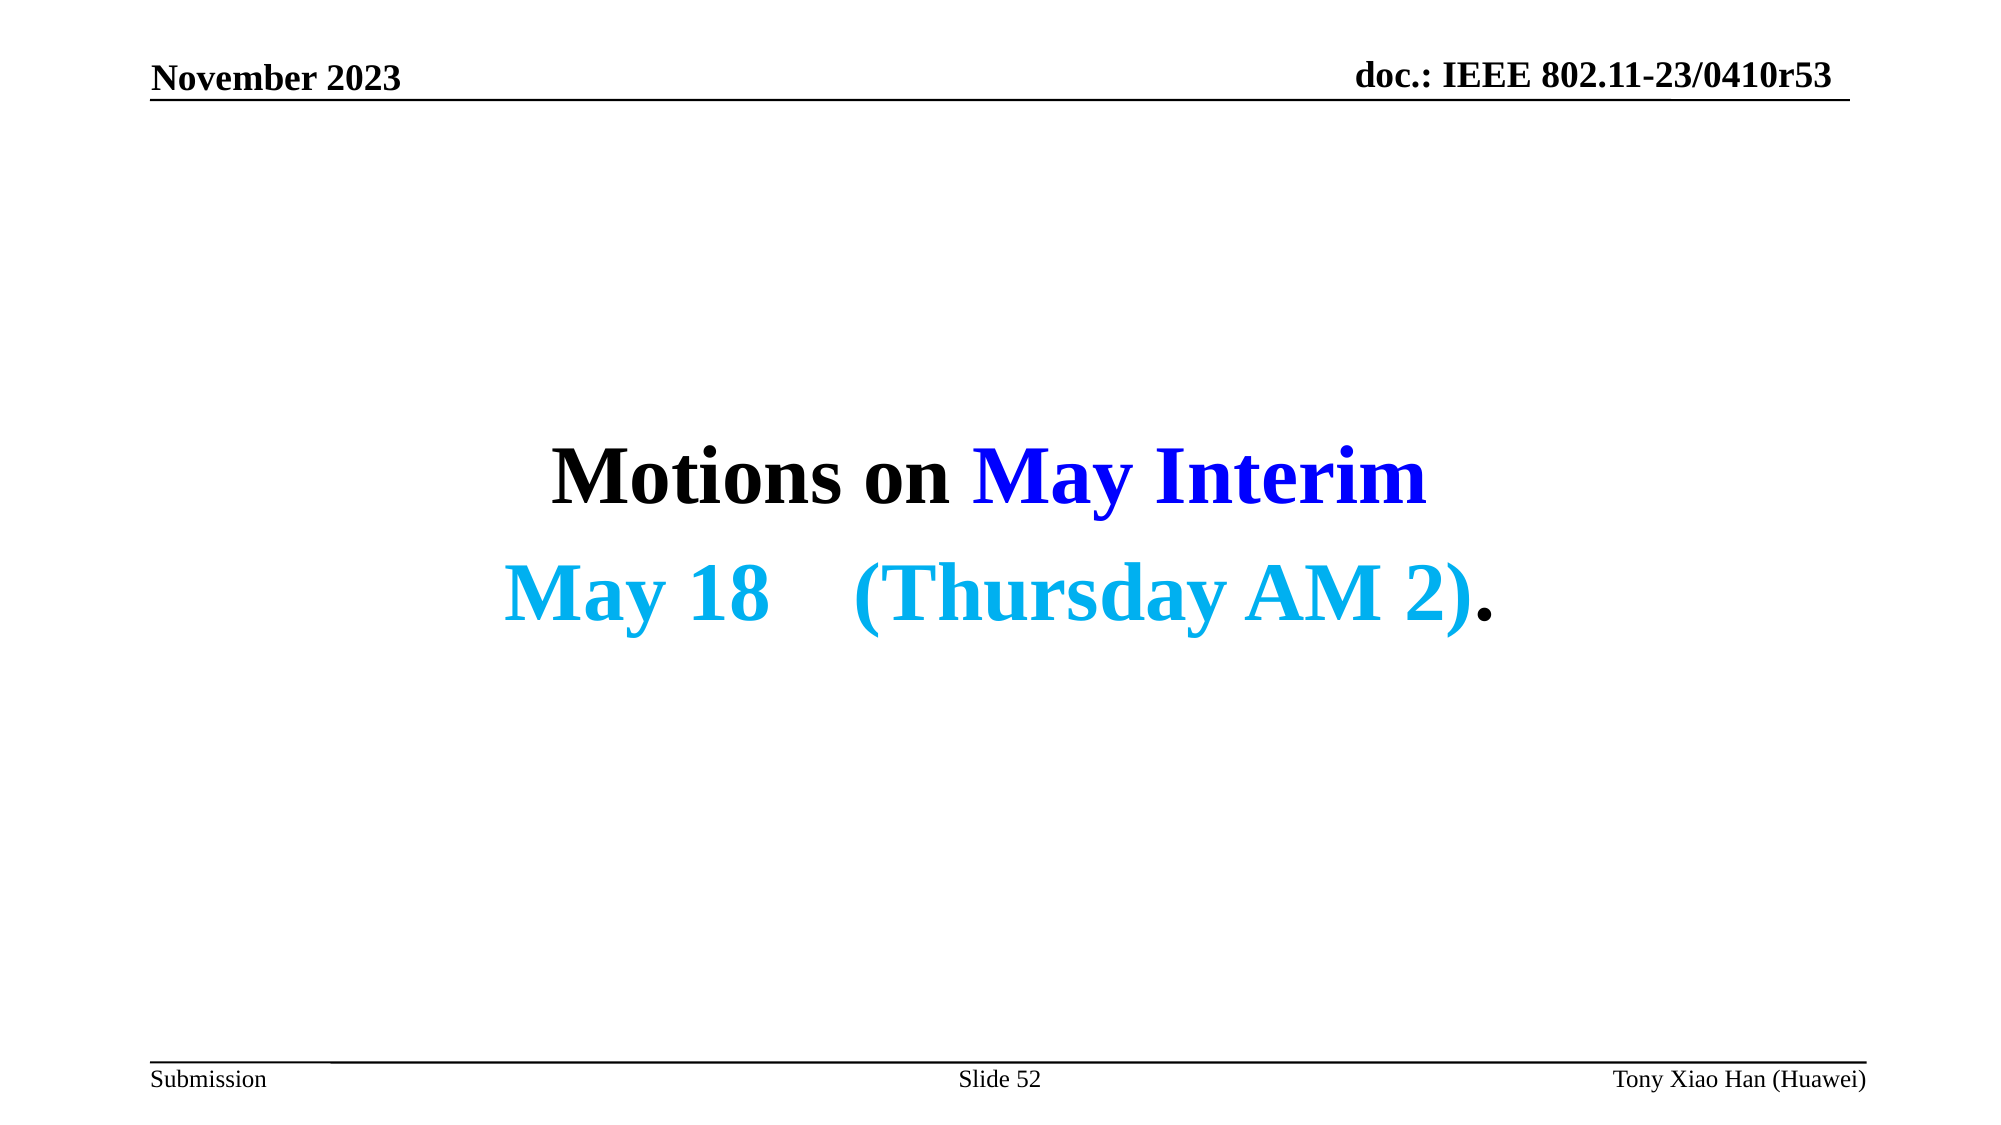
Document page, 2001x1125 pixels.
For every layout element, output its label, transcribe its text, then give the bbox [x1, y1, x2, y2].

text_box Motions on May Interim May 18 (Thursday AM 2). [362, 412, 1638, 950]
